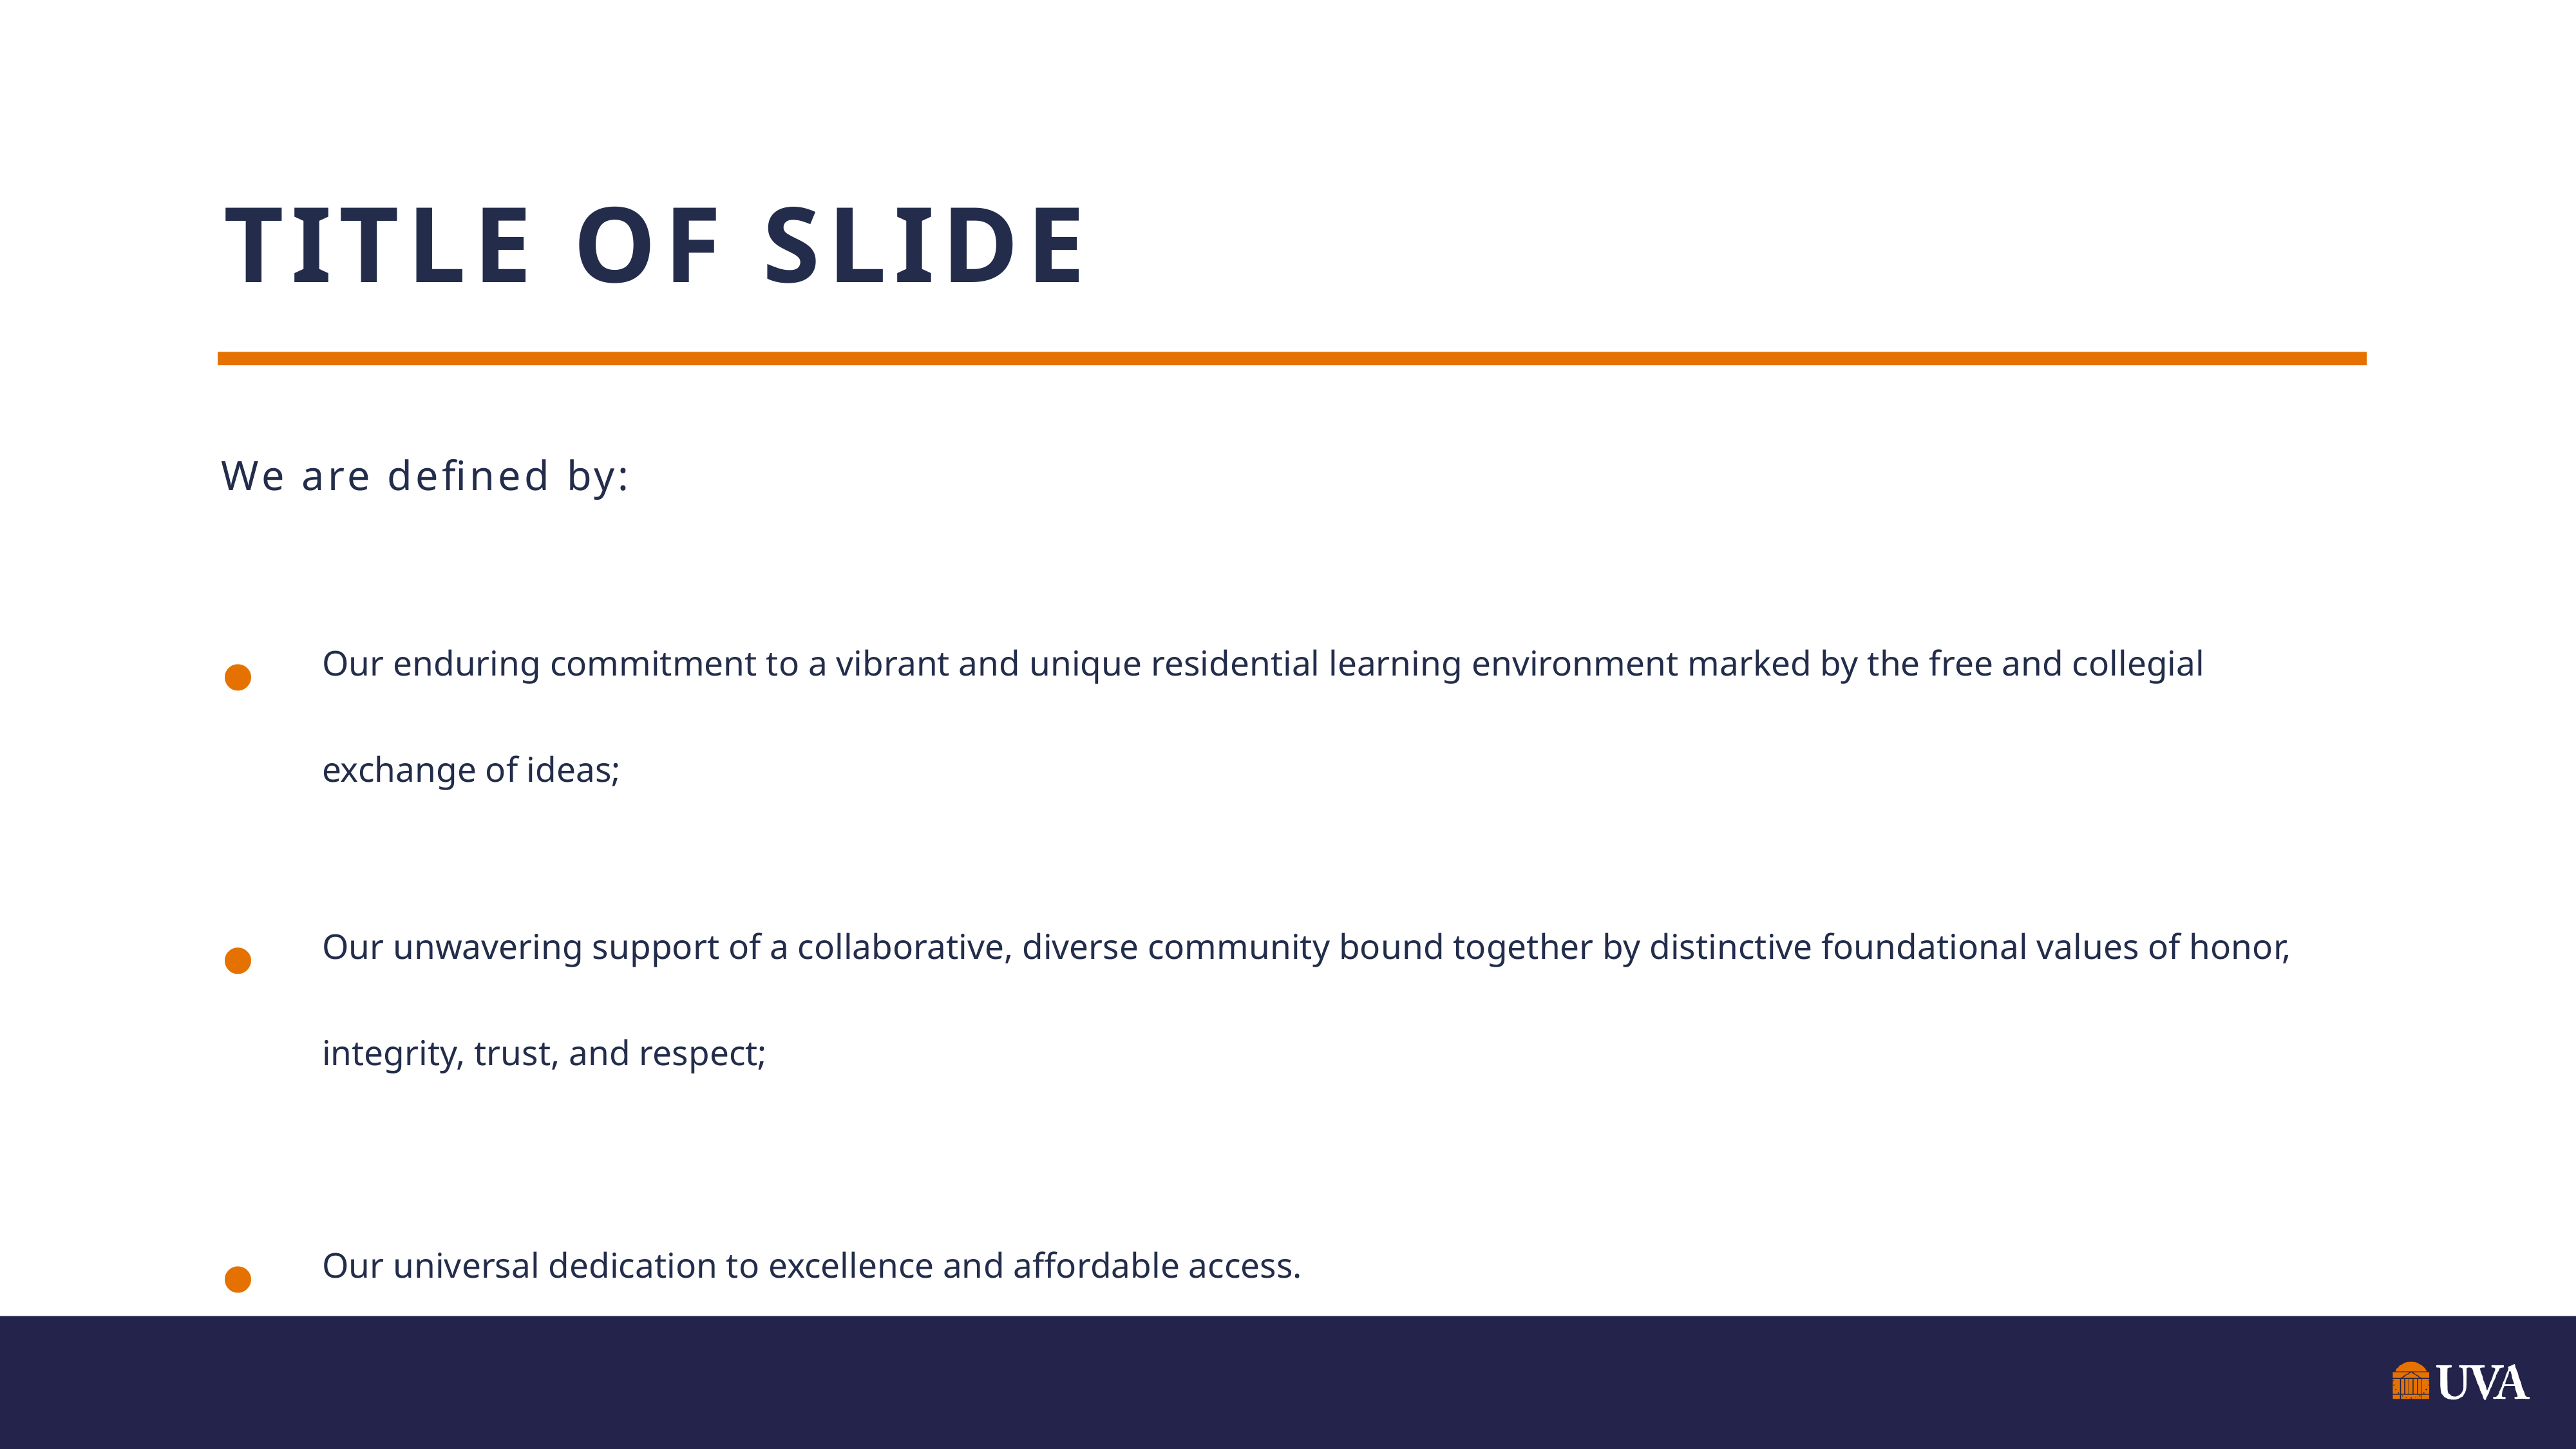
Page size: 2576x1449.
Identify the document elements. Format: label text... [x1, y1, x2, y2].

text_box Our enduring commitment to a vibrant and unique residential learning environment marked by the free and collegial exchange of ideas; Our unwavering support of a collaborative, diverse community bound together by distinctive foundational values of honor, integrity, trust, and respect; Our universal dedication to excellence and affordable access. [216, 600, 2365, 1320]
text_box We are defined by: [216, 421, 2364, 516]
text_box Title of slide [218, 186, 2367, 312]
picture [0, 0, 2576, 1449]
